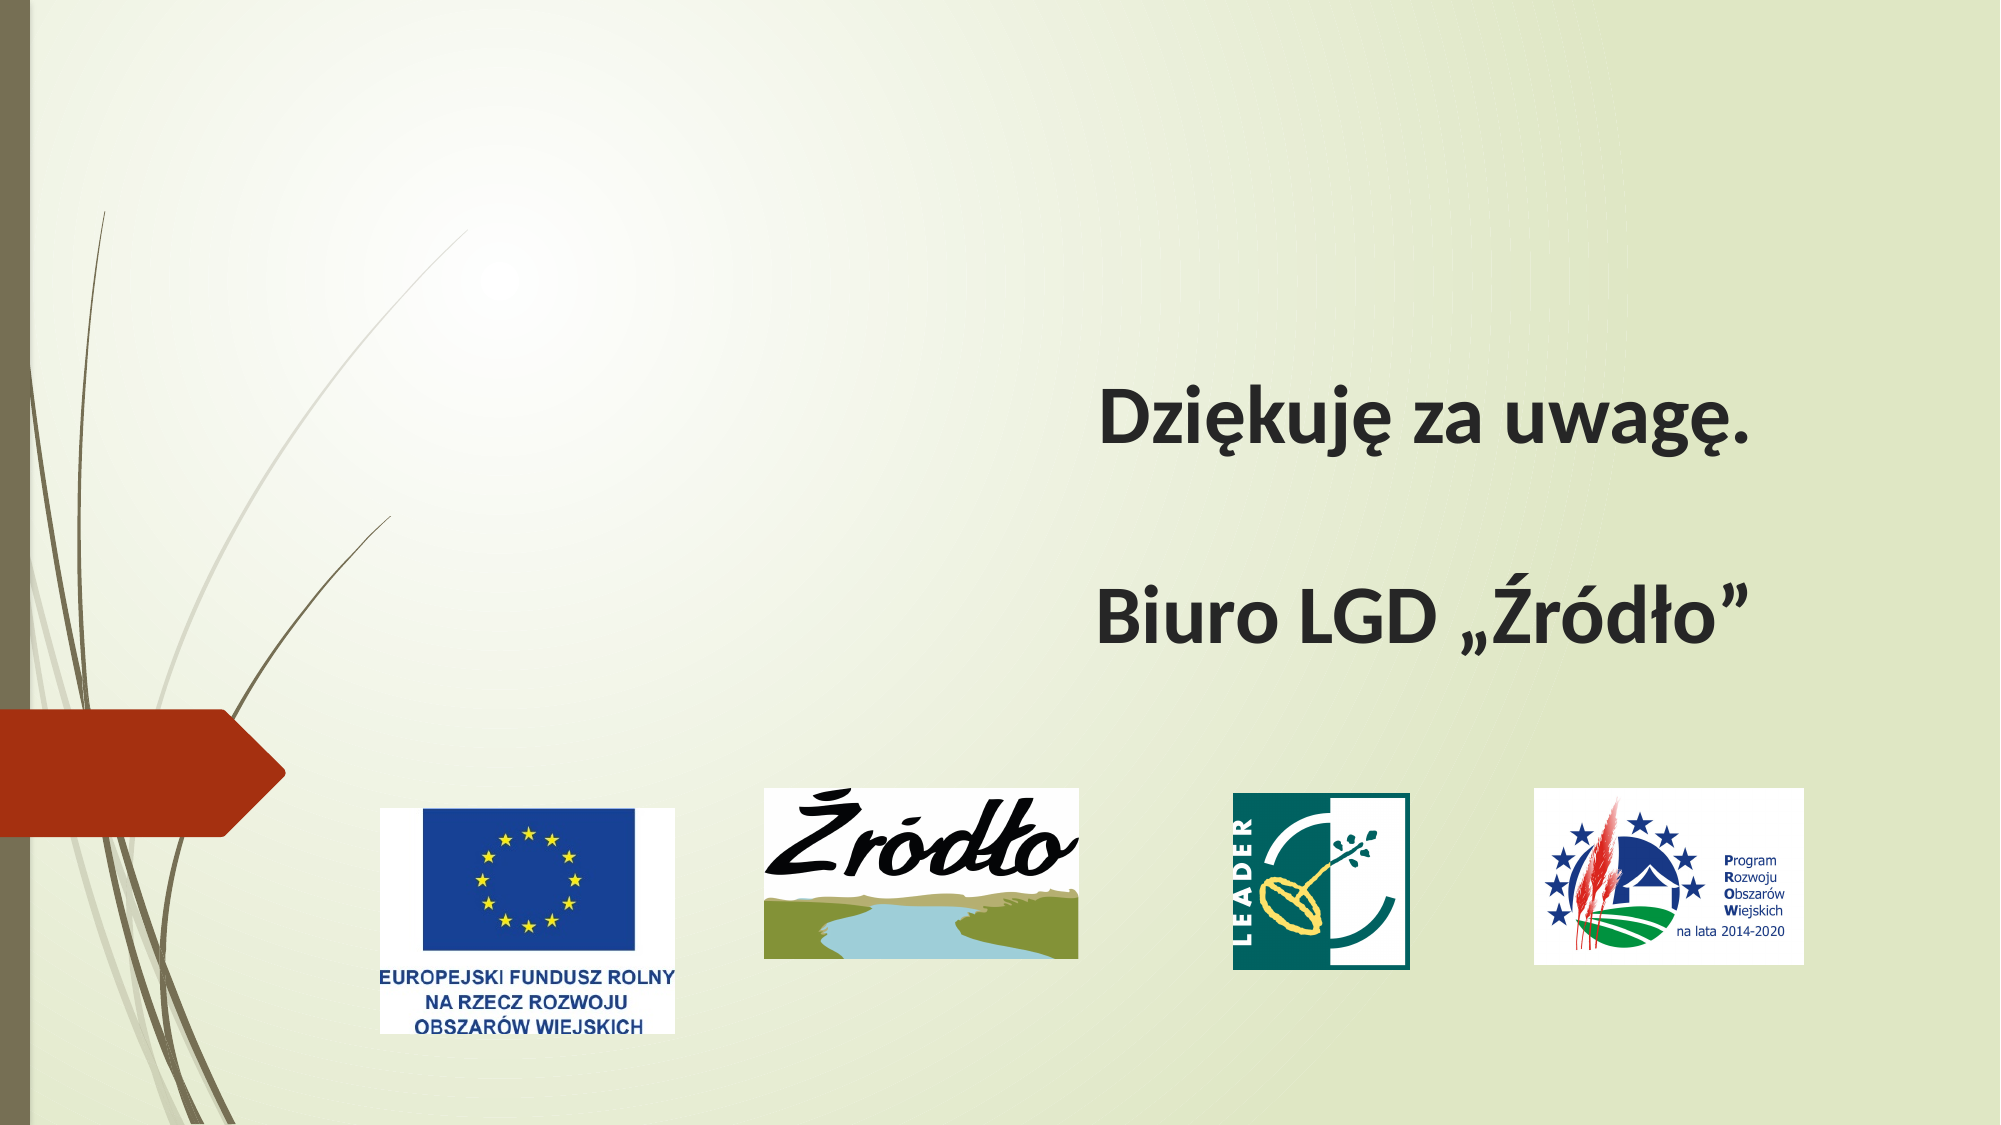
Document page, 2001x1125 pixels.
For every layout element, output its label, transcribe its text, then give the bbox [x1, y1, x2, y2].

picture [380, 808, 676, 1034]
title Dziękuję za uwagę. Biuro LGD „Źródło” [306, 296, 1769, 668]
picture [1233, 793, 1410, 970]
picture [1534, 788, 1804, 965]
subtitle [430, 773, 1894, 959]
picture [763, 788, 1079, 959]
